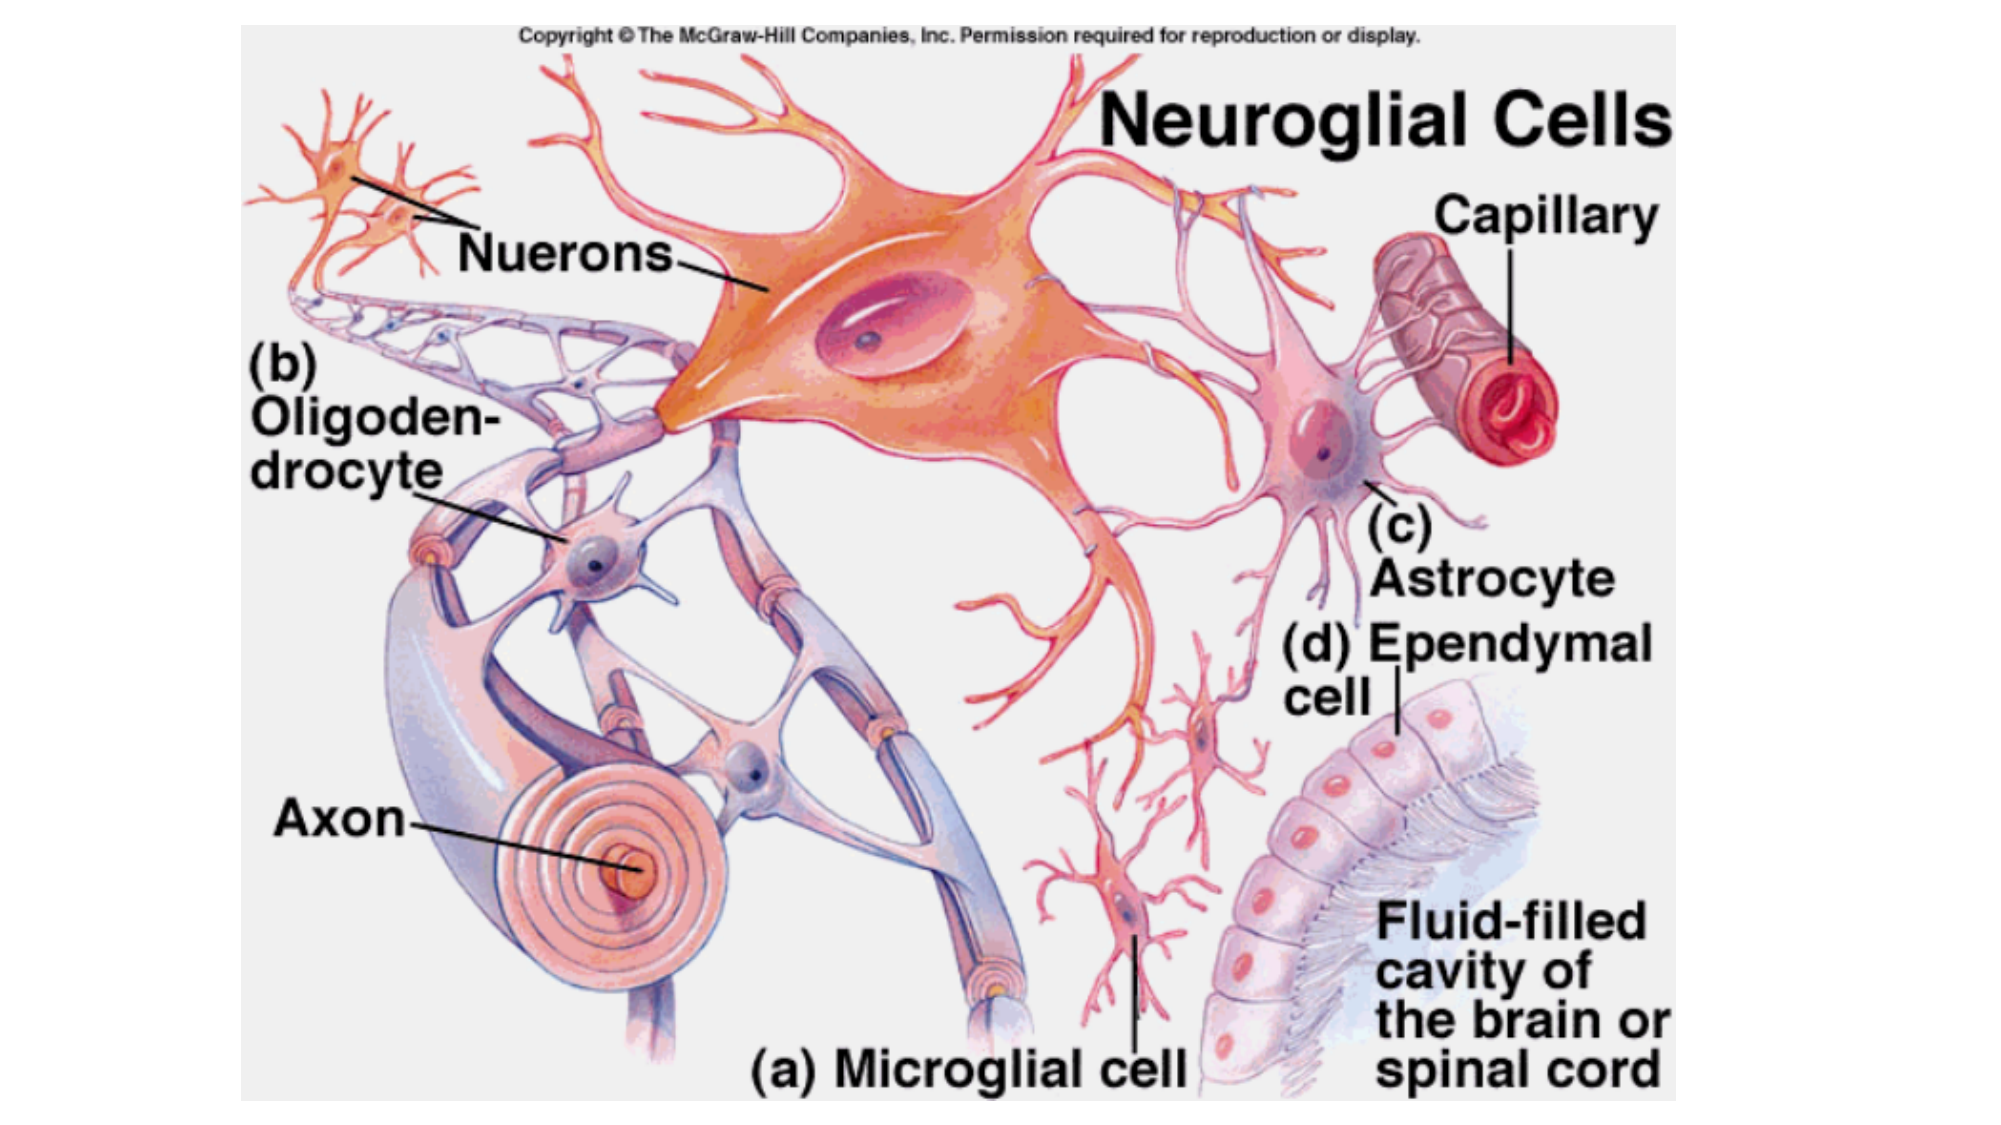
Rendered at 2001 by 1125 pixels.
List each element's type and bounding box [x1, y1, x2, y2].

picture [240, 24, 1676, 1101]
